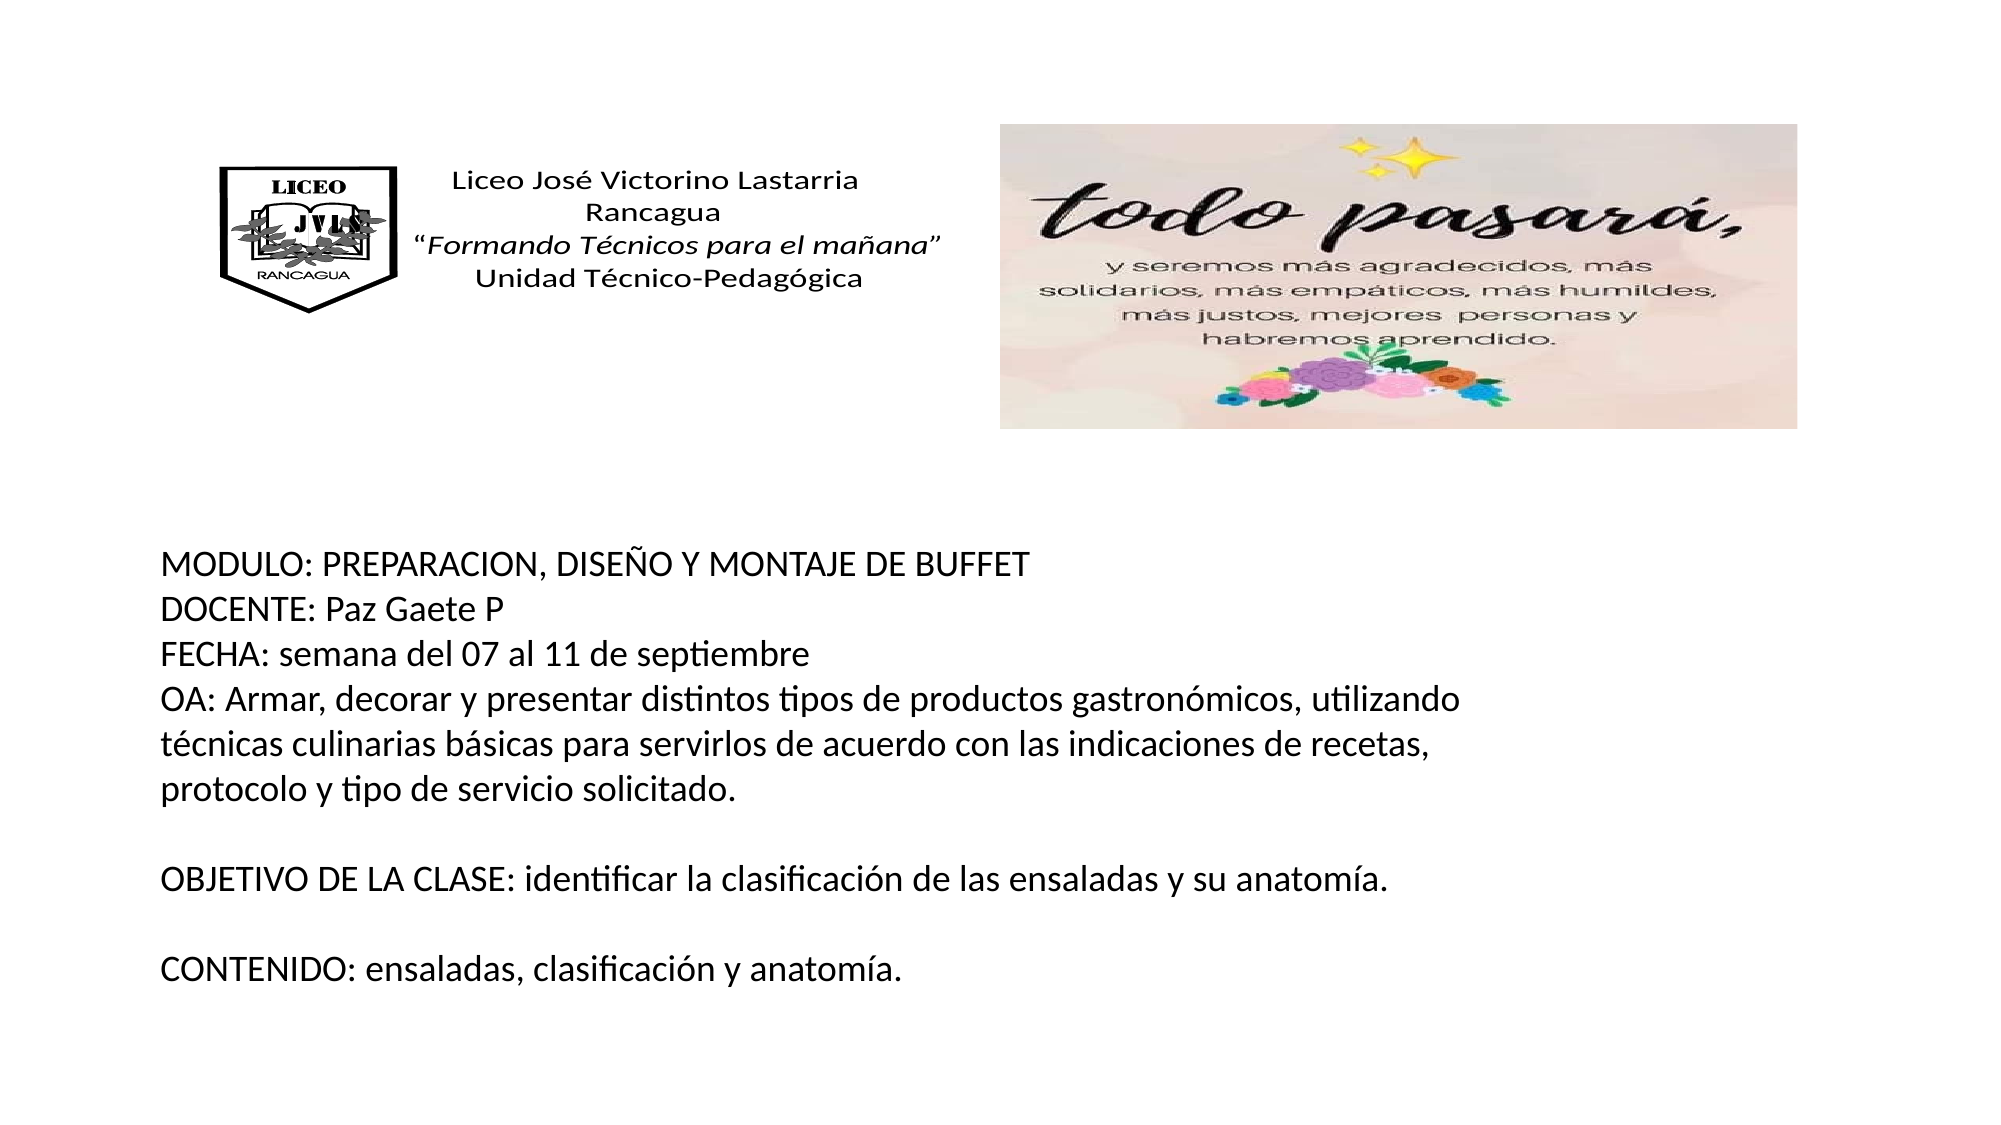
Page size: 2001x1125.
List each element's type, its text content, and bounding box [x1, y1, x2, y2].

text_box MODULO: PREPARACION, DISEÑO Y MONTAJE DE BUFFET DOCENTE: Paz Gaete P FECHA: semana del 07 al 11 de septiembre OA: Armar, decorar y presentar distintos tipos de productos gastronómicos, utilizando técnicas culinarias básicas para servirlos de acuerdo con las indicaciones de recetas, protocolo y tipo de servicio solicitado. OBJETIVO DE LA CLASE: identificar la clasificación de las ensaladas y su anatomía. CONTENIDO: ensaladas, clasificación y anatomía. [145, 531, 1898, 996]
picture [199, 124, 1800, 431]
